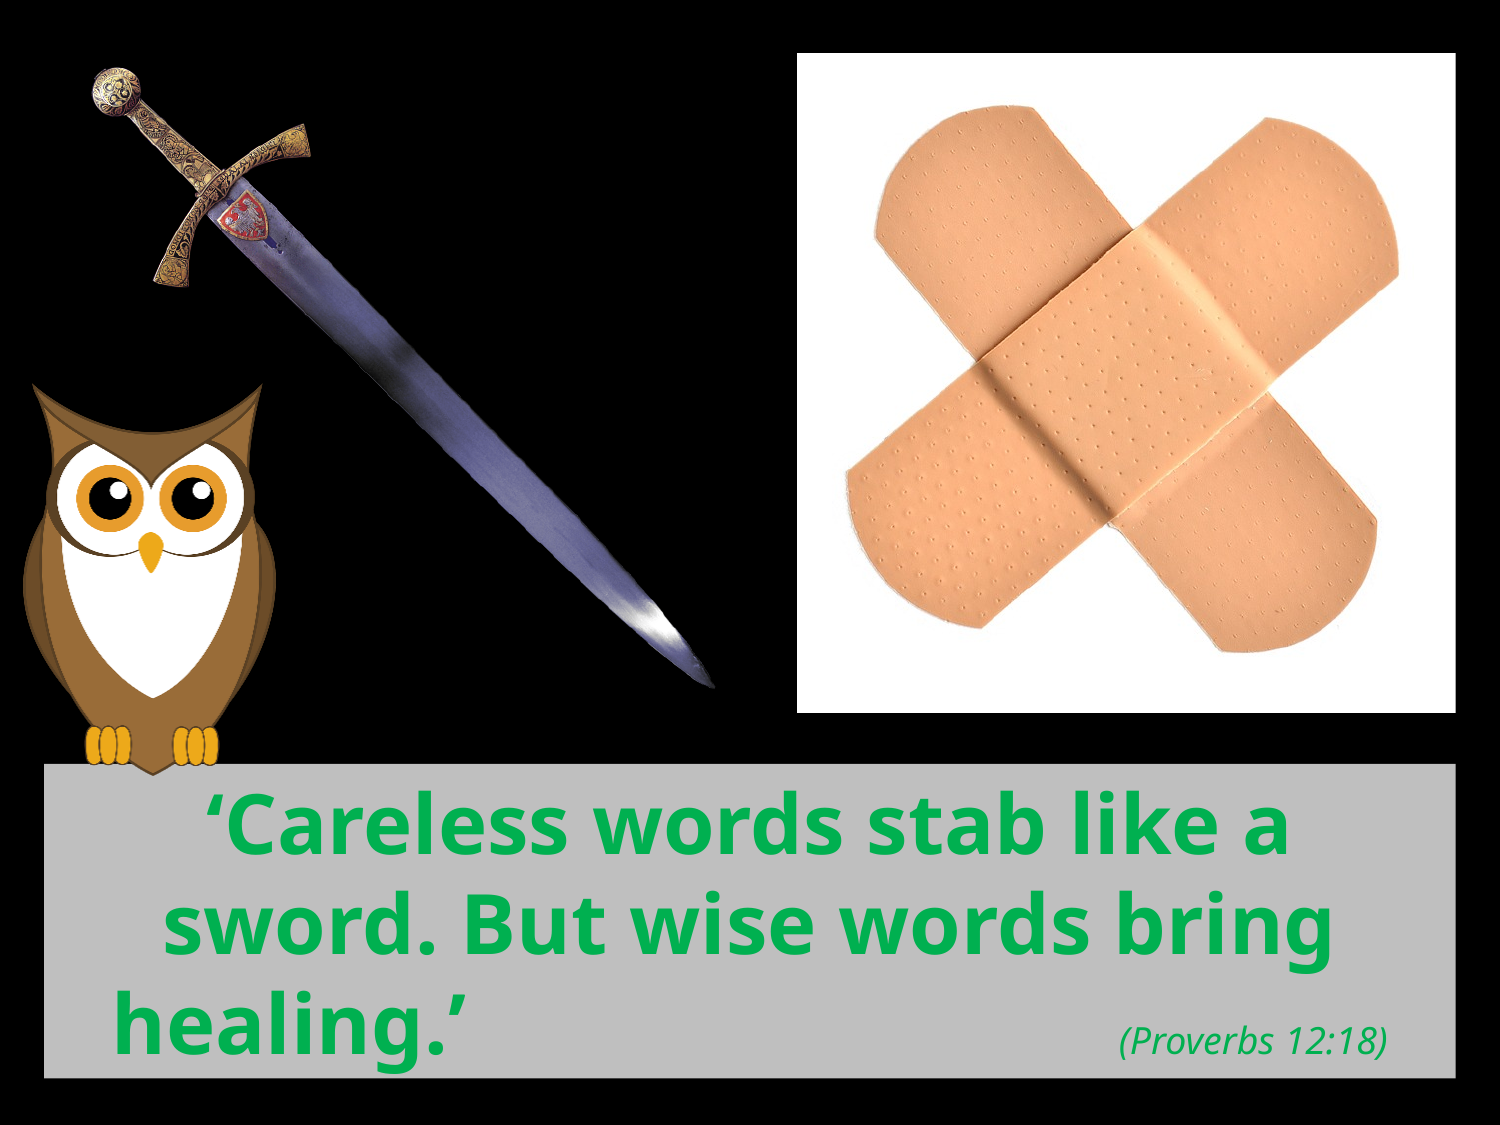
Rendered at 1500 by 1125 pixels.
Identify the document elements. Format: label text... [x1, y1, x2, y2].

text_box ‘Careless words stab like a sword. But wise words bring healing.’ (Proverbs 12:18) [44, 763, 1456, 1079]
picture [0, 0, 1456, 828]
